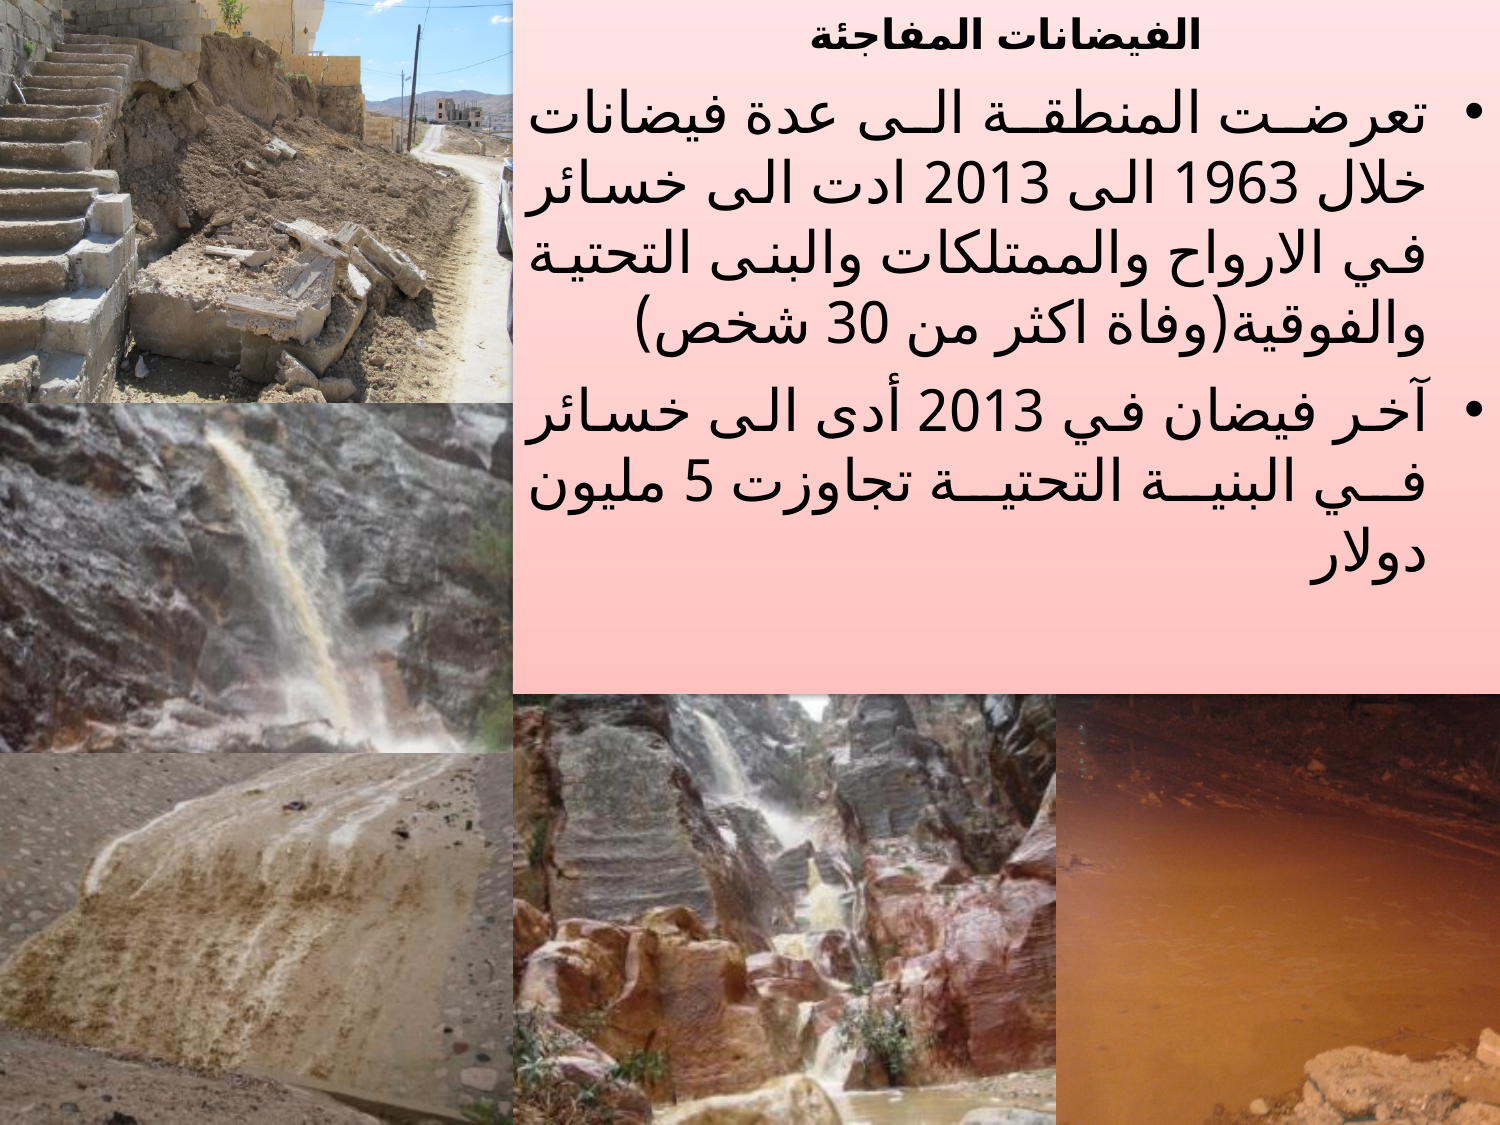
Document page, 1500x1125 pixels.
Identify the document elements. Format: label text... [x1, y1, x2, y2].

list الفيضانات المفاجئة تعرضت المنطقة الى عدة فيضانات خلال 1963 الى 2013 ادت الى خسائر في الارواح والممتلكات والبنى التحتية والفوقية(وفاة اكثر من 30 شخص) آخر فيضان في 2013 أدى الى خسائر في البنية التحتية تجاوزت 5 مليون دولار [517, 0, 1500, 693]
picture [0, 0, 1500, 1125]
